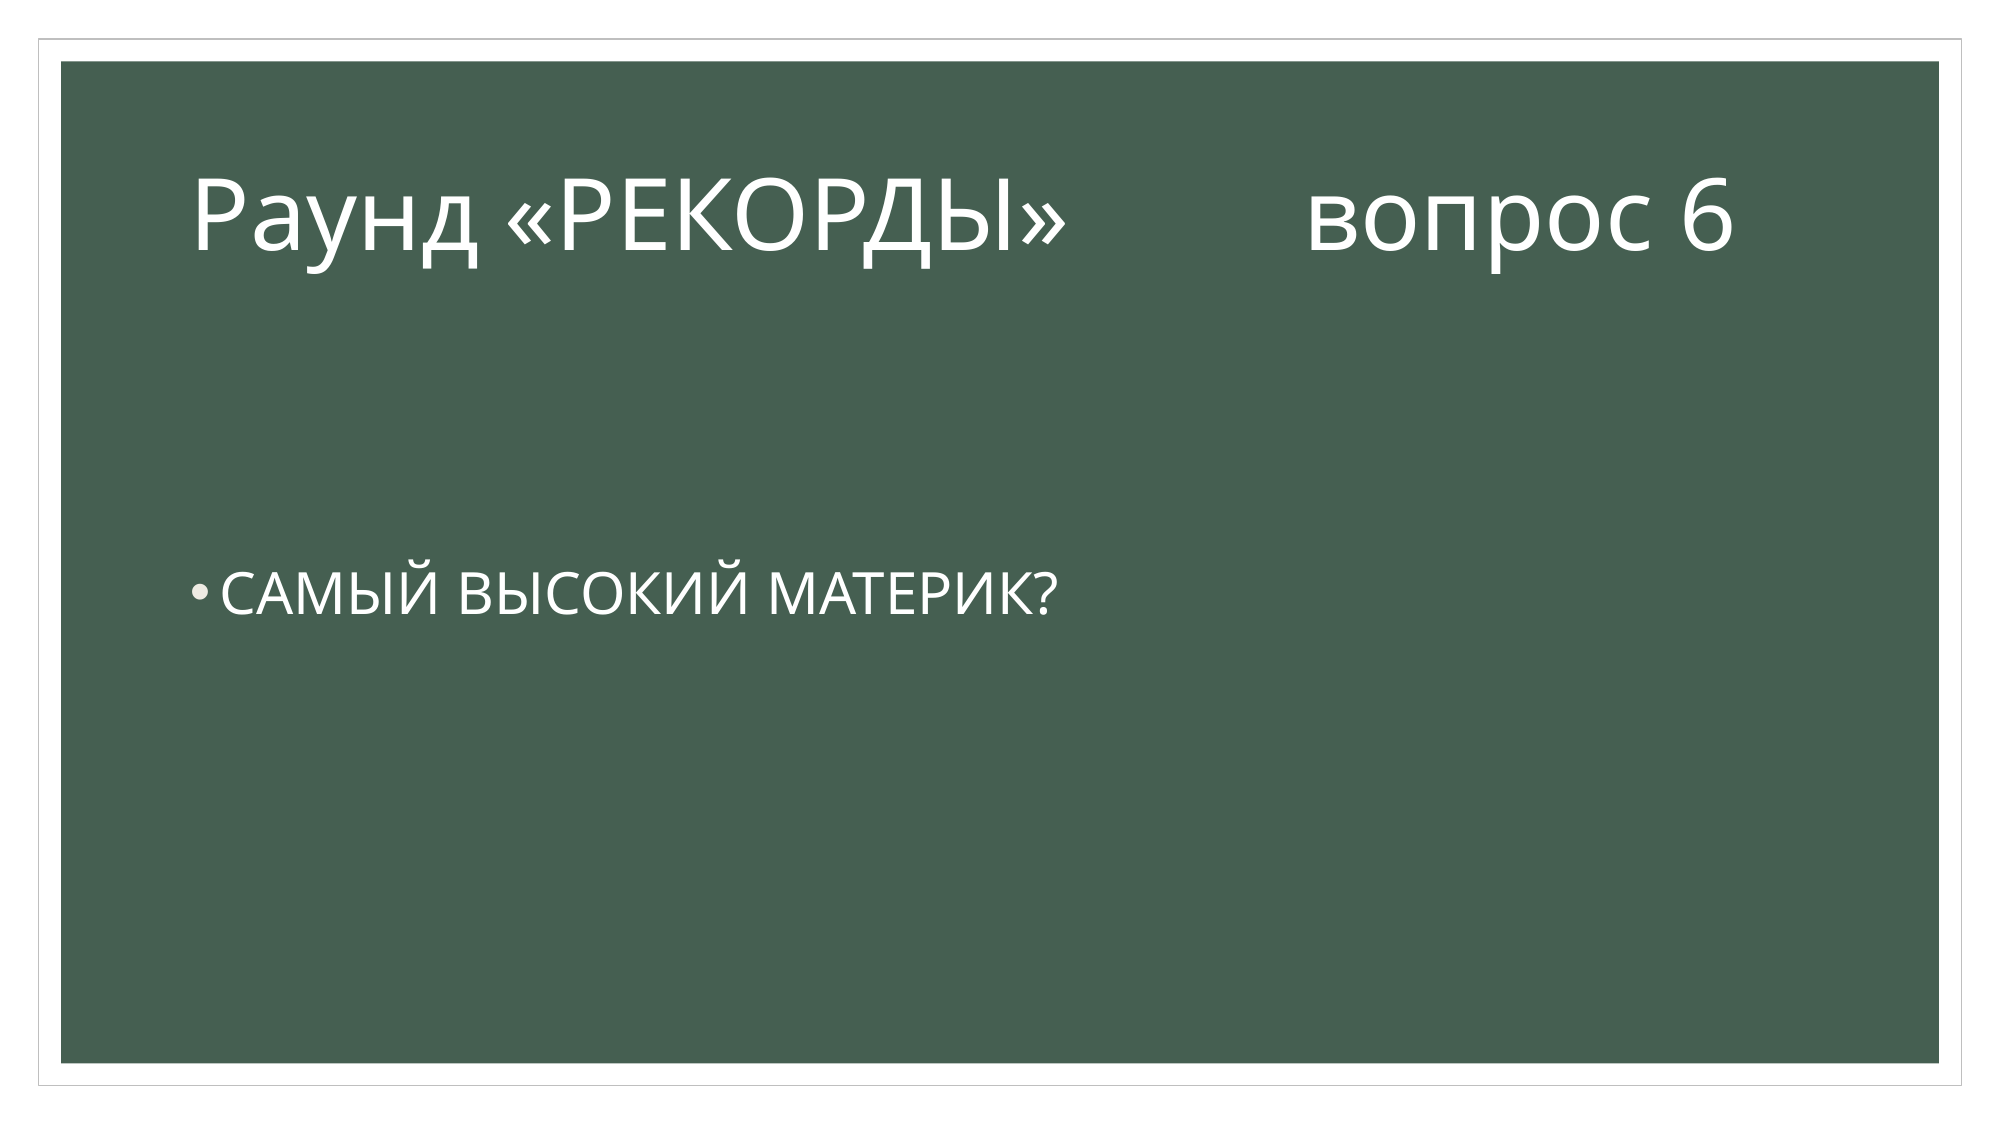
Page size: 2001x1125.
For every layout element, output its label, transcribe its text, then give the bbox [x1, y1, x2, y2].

list САМЫЙ ВЫСОКИЙ МАТЕРИК? [174, 548, 1825, 990]
title Раунд «РЕКОРДЫ» вопрос 6 [174, 105, 1825, 331]
